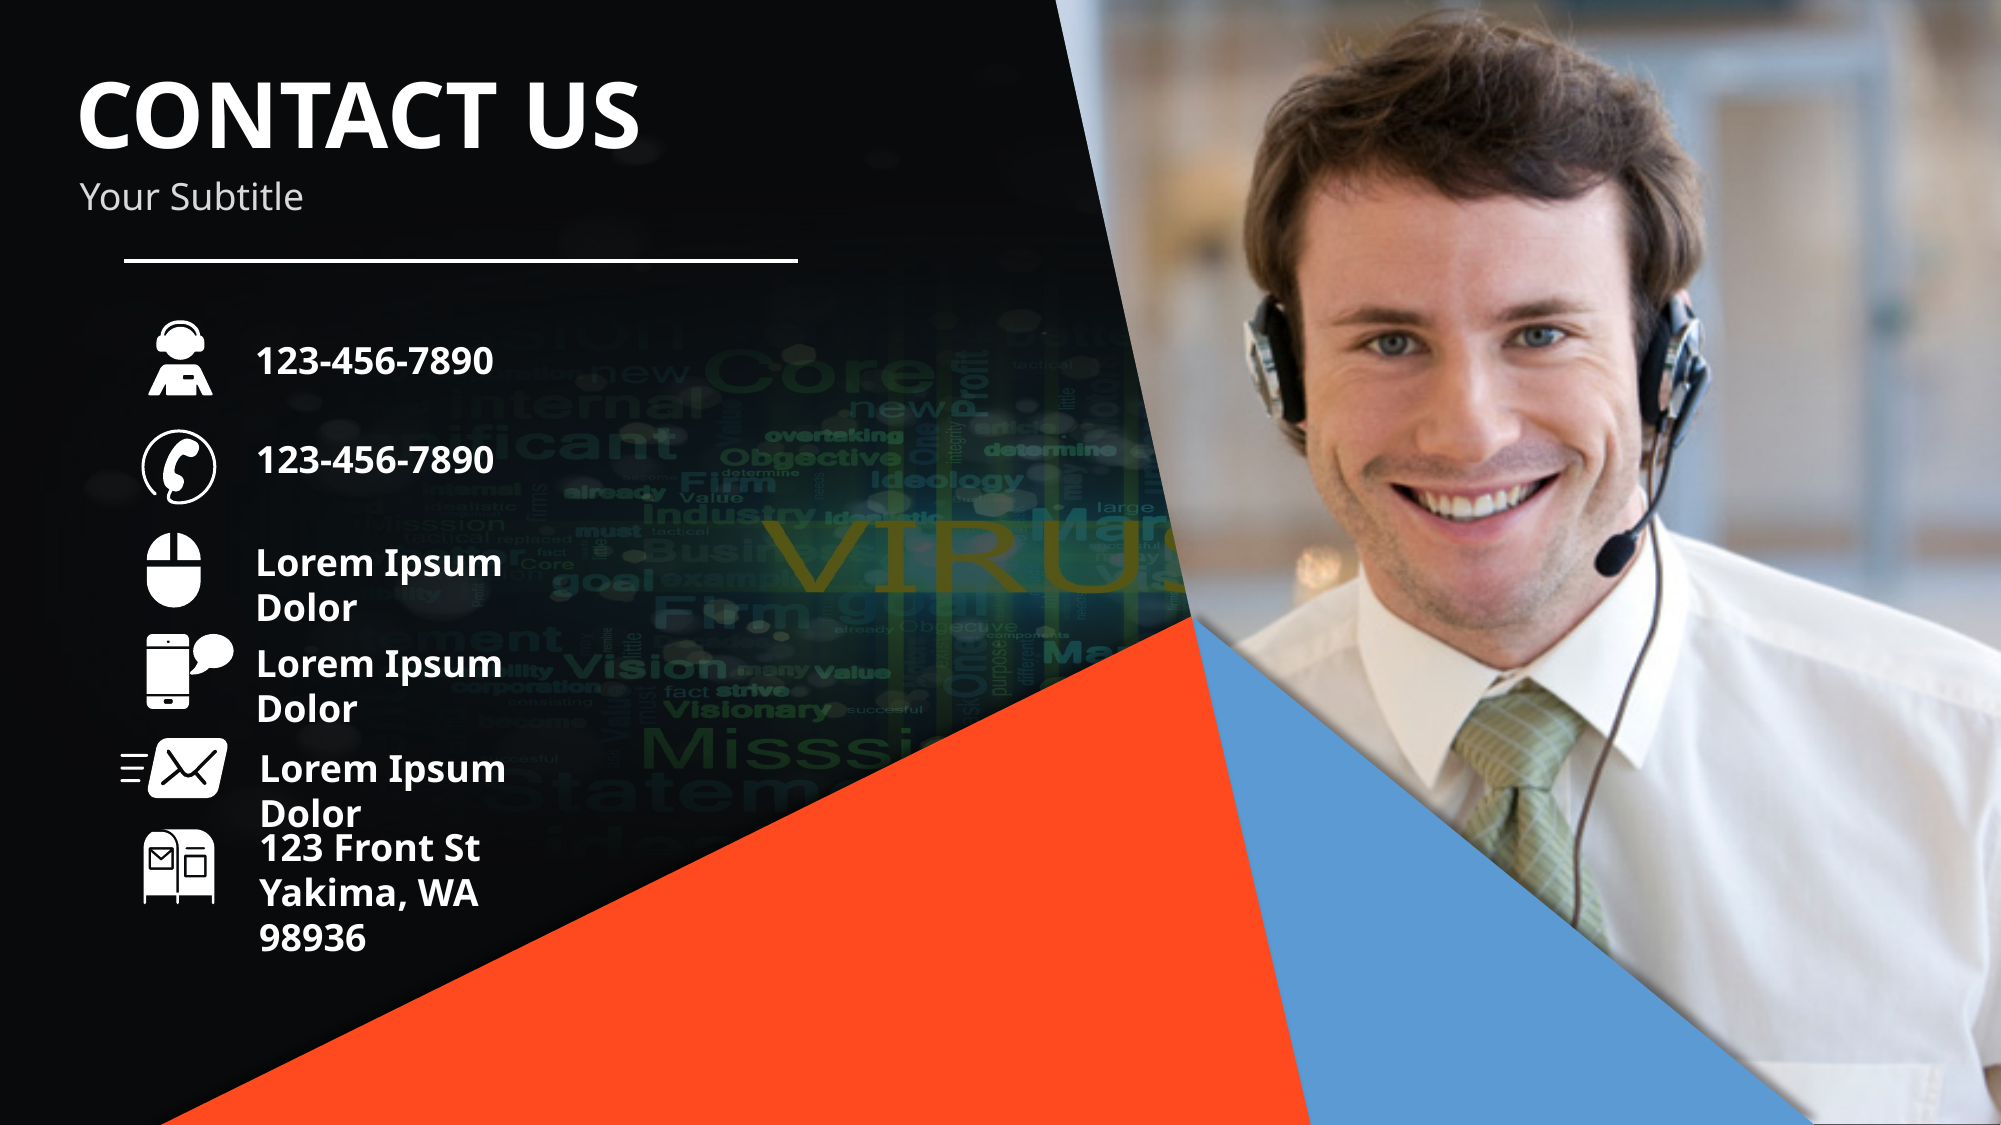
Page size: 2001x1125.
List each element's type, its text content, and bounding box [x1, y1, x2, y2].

text_box [141, 429, 217, 505]
text_box 123-456-7890 [241, 428, 541, 489]
text_box [1195, 617, 1817, 1125]
text_box [158, 614, 1312, 1125]
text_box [143, 829, 215, 905]
text_box 123 Front St Yakima, WA 98936 [244, 816, 590, 967]
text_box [146, 633, 234, 709]
text_box [177, 532, 201, 561]
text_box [60, 49, 1020, 227]
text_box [148, 320, 213, 396]
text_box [120, 737, 228, 798]
text_box [146, 532, 171, 561]
text_box Lorem Ipsum Dolor [244, 737, 590, 816]
text_box 123-456-7890 [240, 329, 541, 390]
text_box [146, 566, 201, 608]
text_box Lorem Ipsum Dolor [240, 531, 586, 632]
text_box [1054, 0, 2000, 1125]
text_box Lorem Ipsum Dolor [240, 632, 586, 738]
